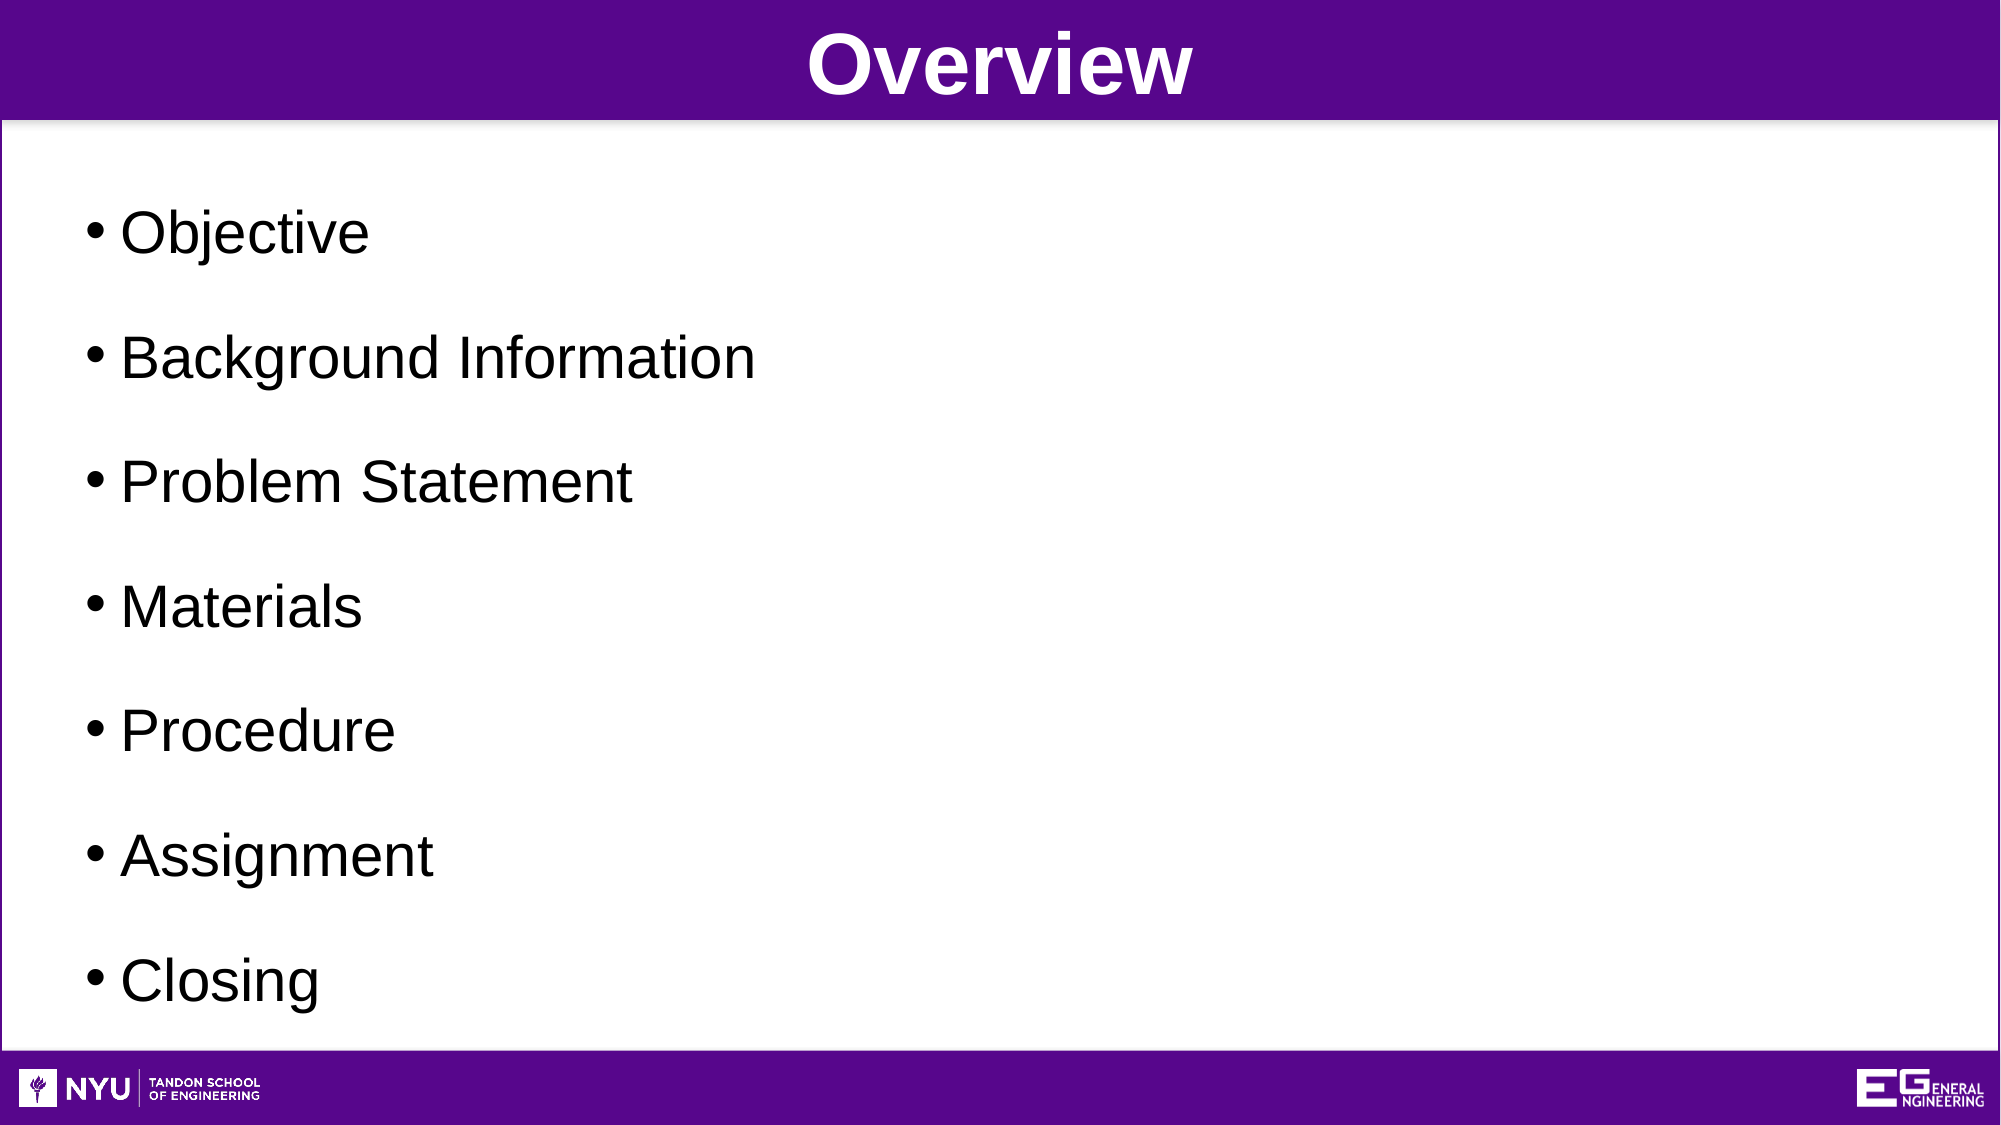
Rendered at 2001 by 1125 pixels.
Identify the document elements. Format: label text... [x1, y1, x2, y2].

picture [1856, 1069, 1984, 1107]
picture [19, 1069, 260, 1107]
list Objective Background Information Problem Statement Materials Procedure Assignment Closing [0, 149, 2000, 1026]
list Overview [0, 0, 2000, 120]
